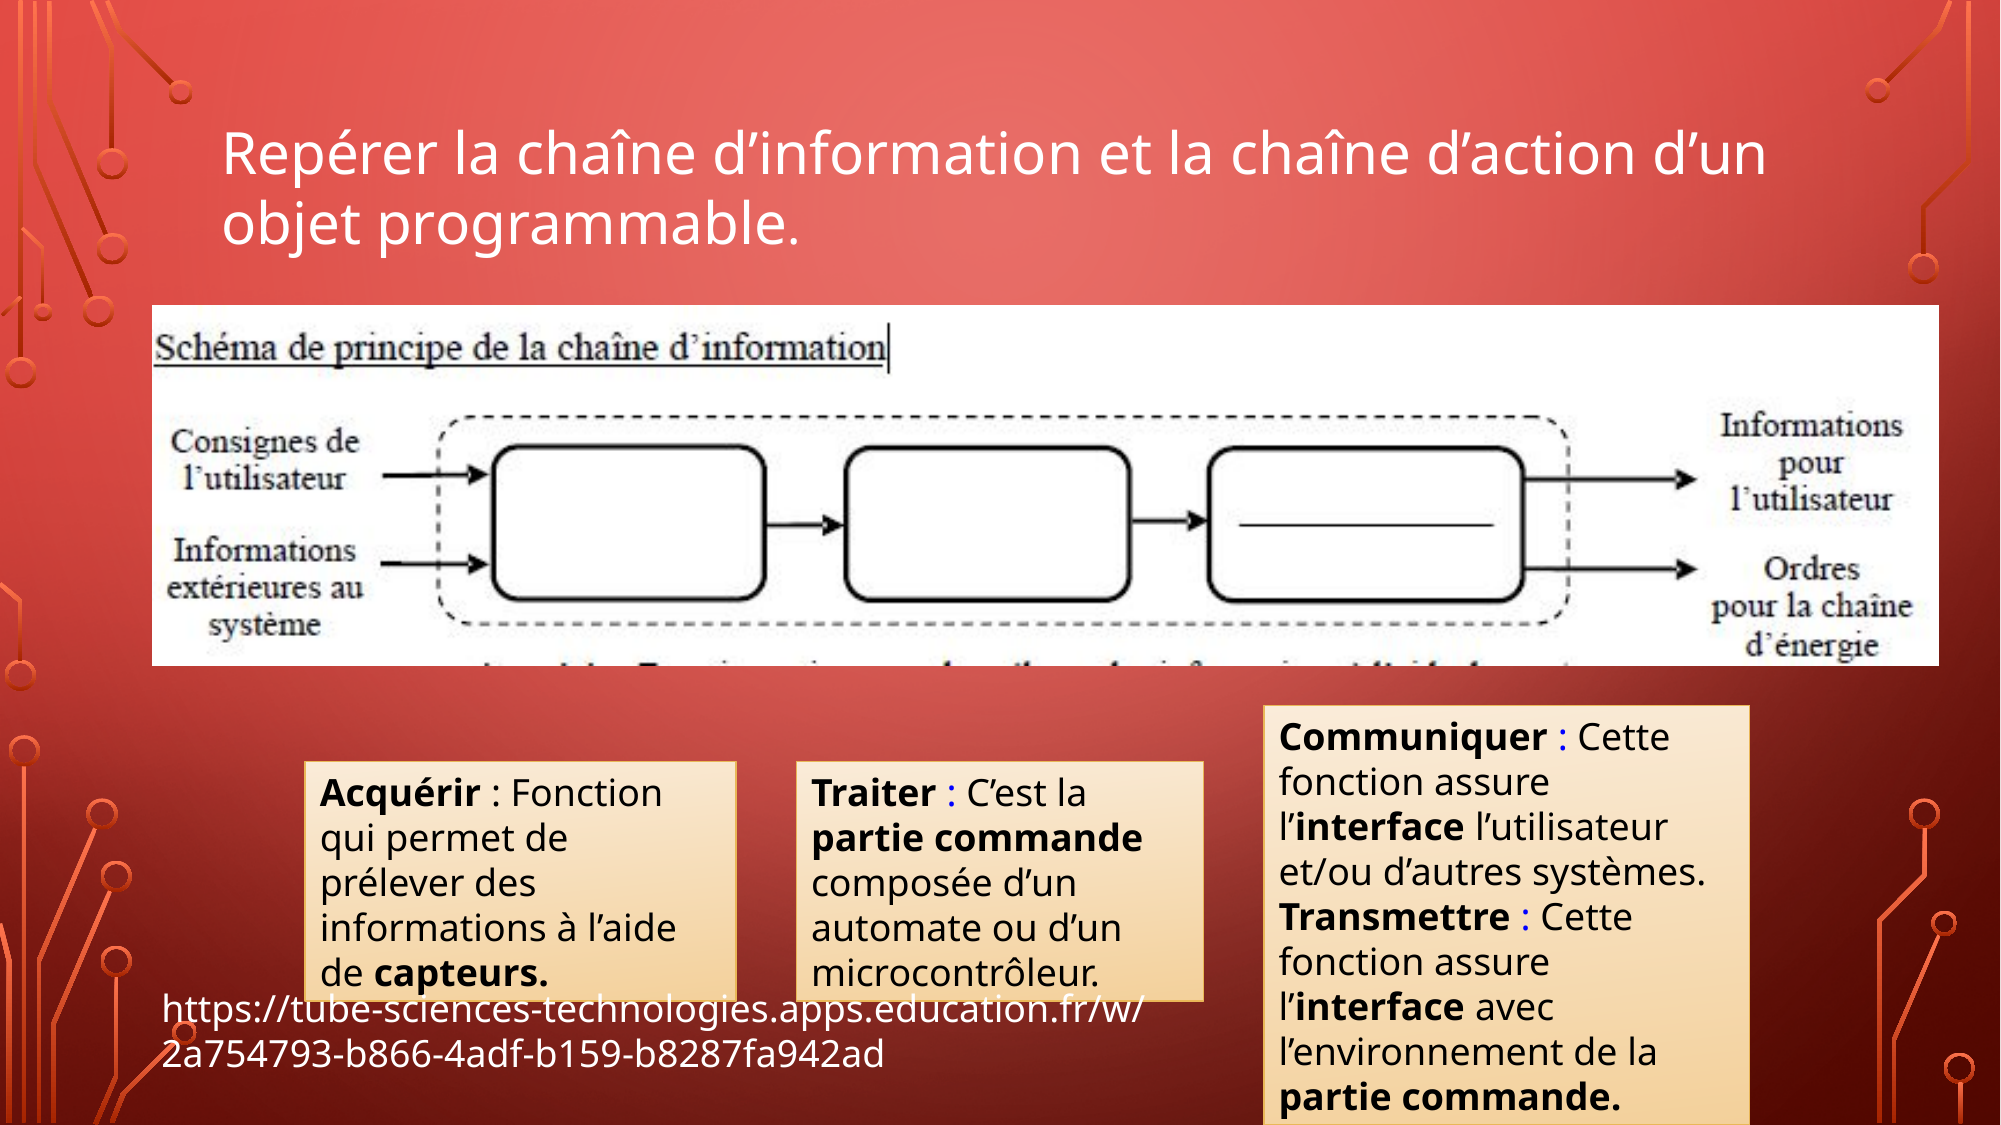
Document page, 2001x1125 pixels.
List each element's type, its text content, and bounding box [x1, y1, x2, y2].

text_box Communiquer : Cette fonction assure l’interface l’utilisateur et/ou d’autres systèmes. Transmettre : Cette fonction assure l’interface avec l’environnement de la partie commande. [1263, 705, 1750, 1125]
picture [151, 304, 1939, 667]
text_box Repérer la chaîne d’information et la chaîne d’action d’un objet programmable. [206, 109, 1885, 264]
text_box Traiter : C’est la partie commande composée d’un automate ou d’un microcontrôleur. [796, 761, 1204, 977]
text_box Acquérir : Fonction qui permet de prélever des informations à l’aide de capteurs. [304, 761, 737, 977]
text_box https://tube-sciences-technologies.apps.education.fr/w/2a754793-b866-4adf-b159-b8287fa942ad [146, 977, 1209, 1083]
